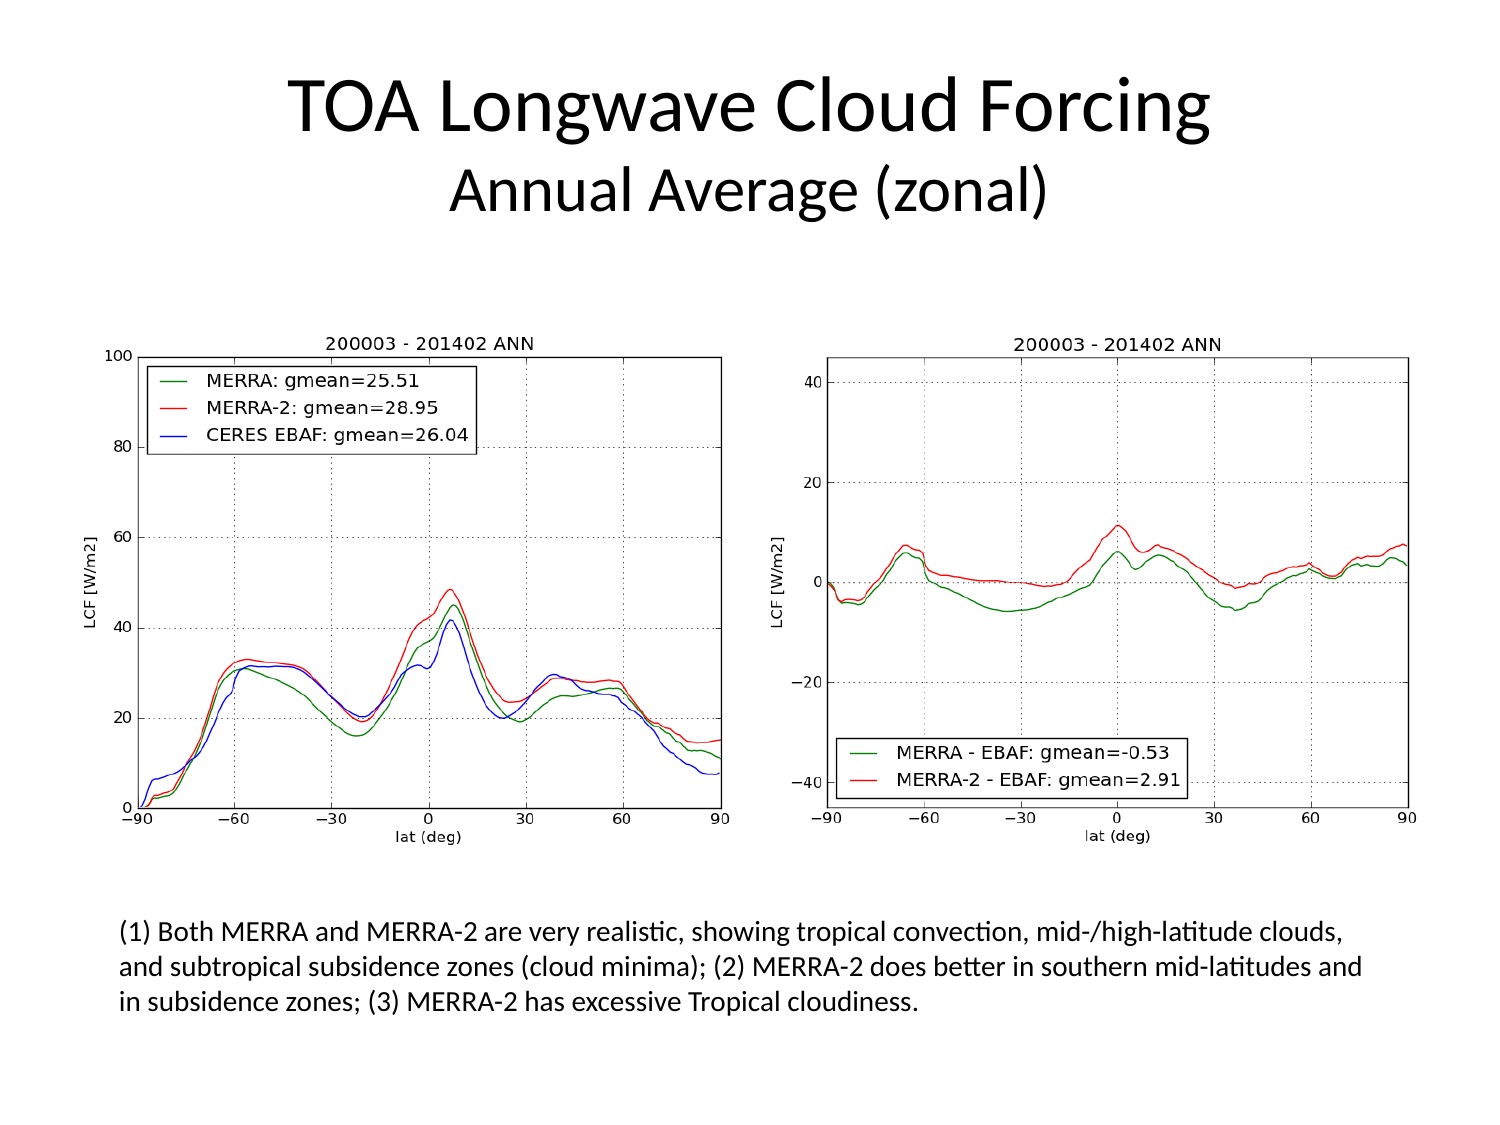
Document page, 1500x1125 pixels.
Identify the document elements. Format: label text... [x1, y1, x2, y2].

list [74, 326, 738, 854]
text_box (1) Both MERRA and MERRA-2 are very realistic, showing tropical convection, mid-/high-latitude clouds, and subtropical subsidence zones (cloud minima); (2) MERRA-2 does better in southern mid-latitudes and in subsidence zones; (3) MERRA-2 has excessive Tropical cloudiness. [104, 904, 1395, 1025]
title TOA Longwave Cloud Forcing Annual Average (zonal) [75, 45, 1425, 233]
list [762, 328, 1426, 853]
